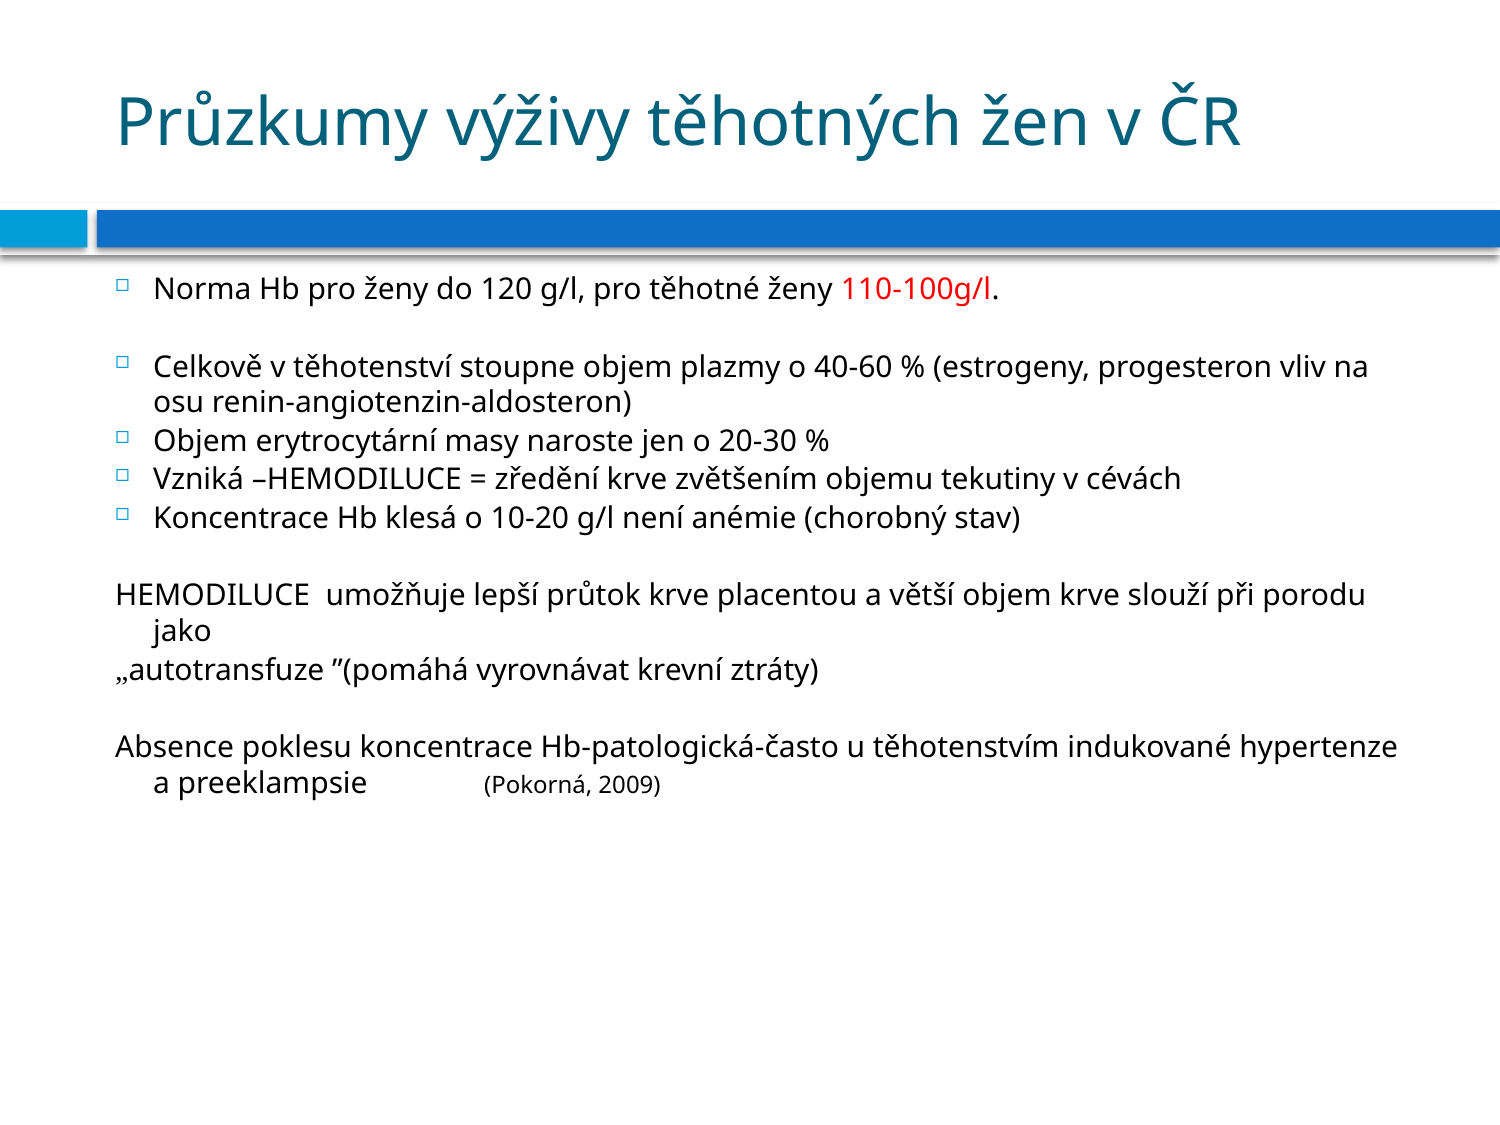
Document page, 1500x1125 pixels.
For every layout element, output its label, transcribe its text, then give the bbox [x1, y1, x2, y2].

title Průzkumy výživy těhotných žen v ČR [100, 37, 1438, 200]
list Norma Hb pro ženy do 120 g/l, pro těhotné ženy 110-100g/l. Celkově v těhotenství stoupne objem plazmy o 40-60 % (estrogeny, progesteron vliv na osu renin-angiotenzin-aldosteron) Objem erytrocytární masy naroste jen o 20-30 % Vzniká –HEMODILUCE = zředění krve zvětšením objemu tekutiny v cévách Koncentrace Hb klesá o 10-20 g/l není anémie (chorobný stav) HEMODILUCE umožňuje lepší průtok krve placentou a větší objem krve slouží při porodu jako „autotransfuze ”(pomáhá vyrovnávat krevní ztráty) Absence poklesu koncentrace Hb-patologická-často u těhotenstvím indukované hypertenze a preeklampsie (Pokorná, 2009) [100, 262, 1438, 1000]
